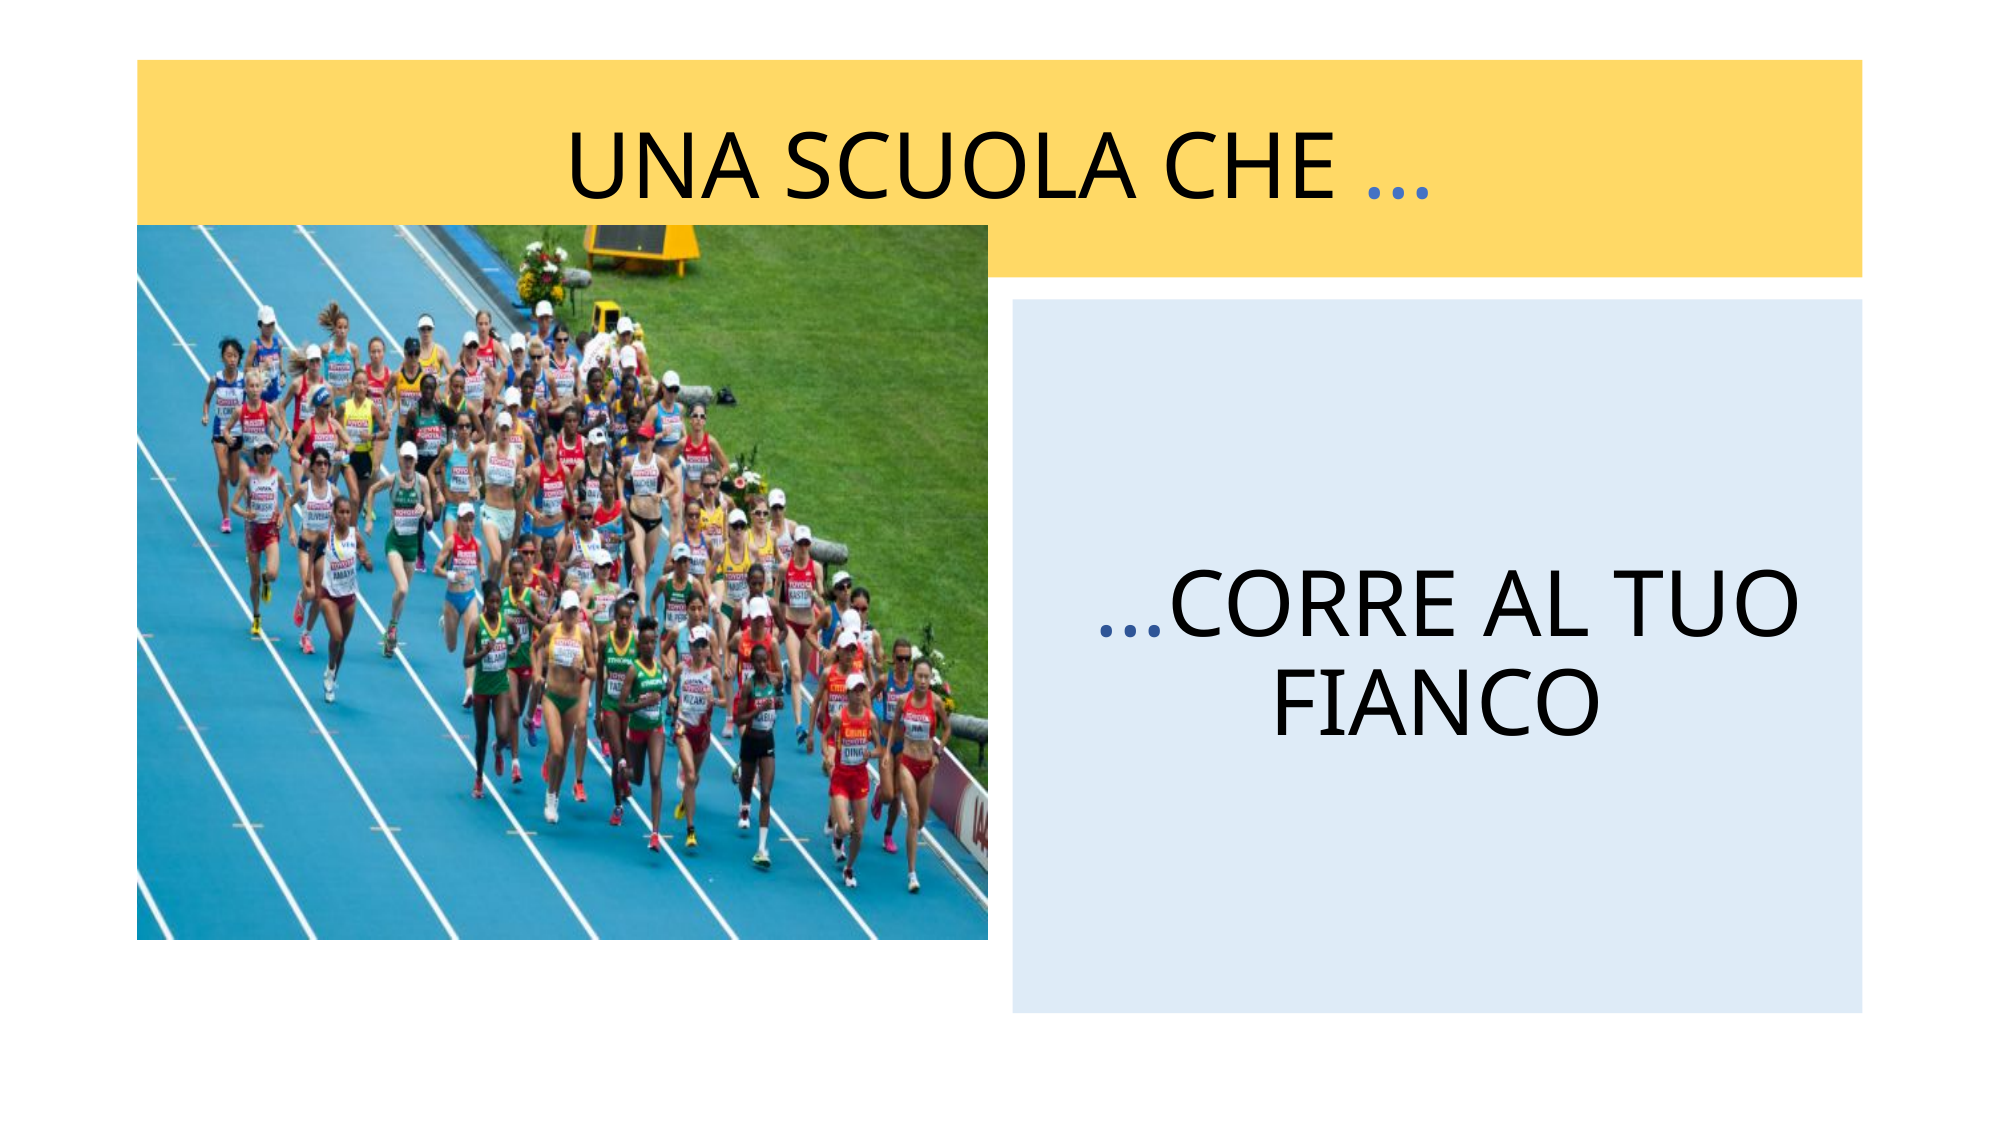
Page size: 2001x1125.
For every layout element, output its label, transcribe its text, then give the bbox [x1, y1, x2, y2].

list …CORRE AL TUO FIANCO [1012, 299, 1863, 1014]
title UNA SCUOLA CHE … [137, 59, 1863, 278]
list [137, 225, 988, 940]
